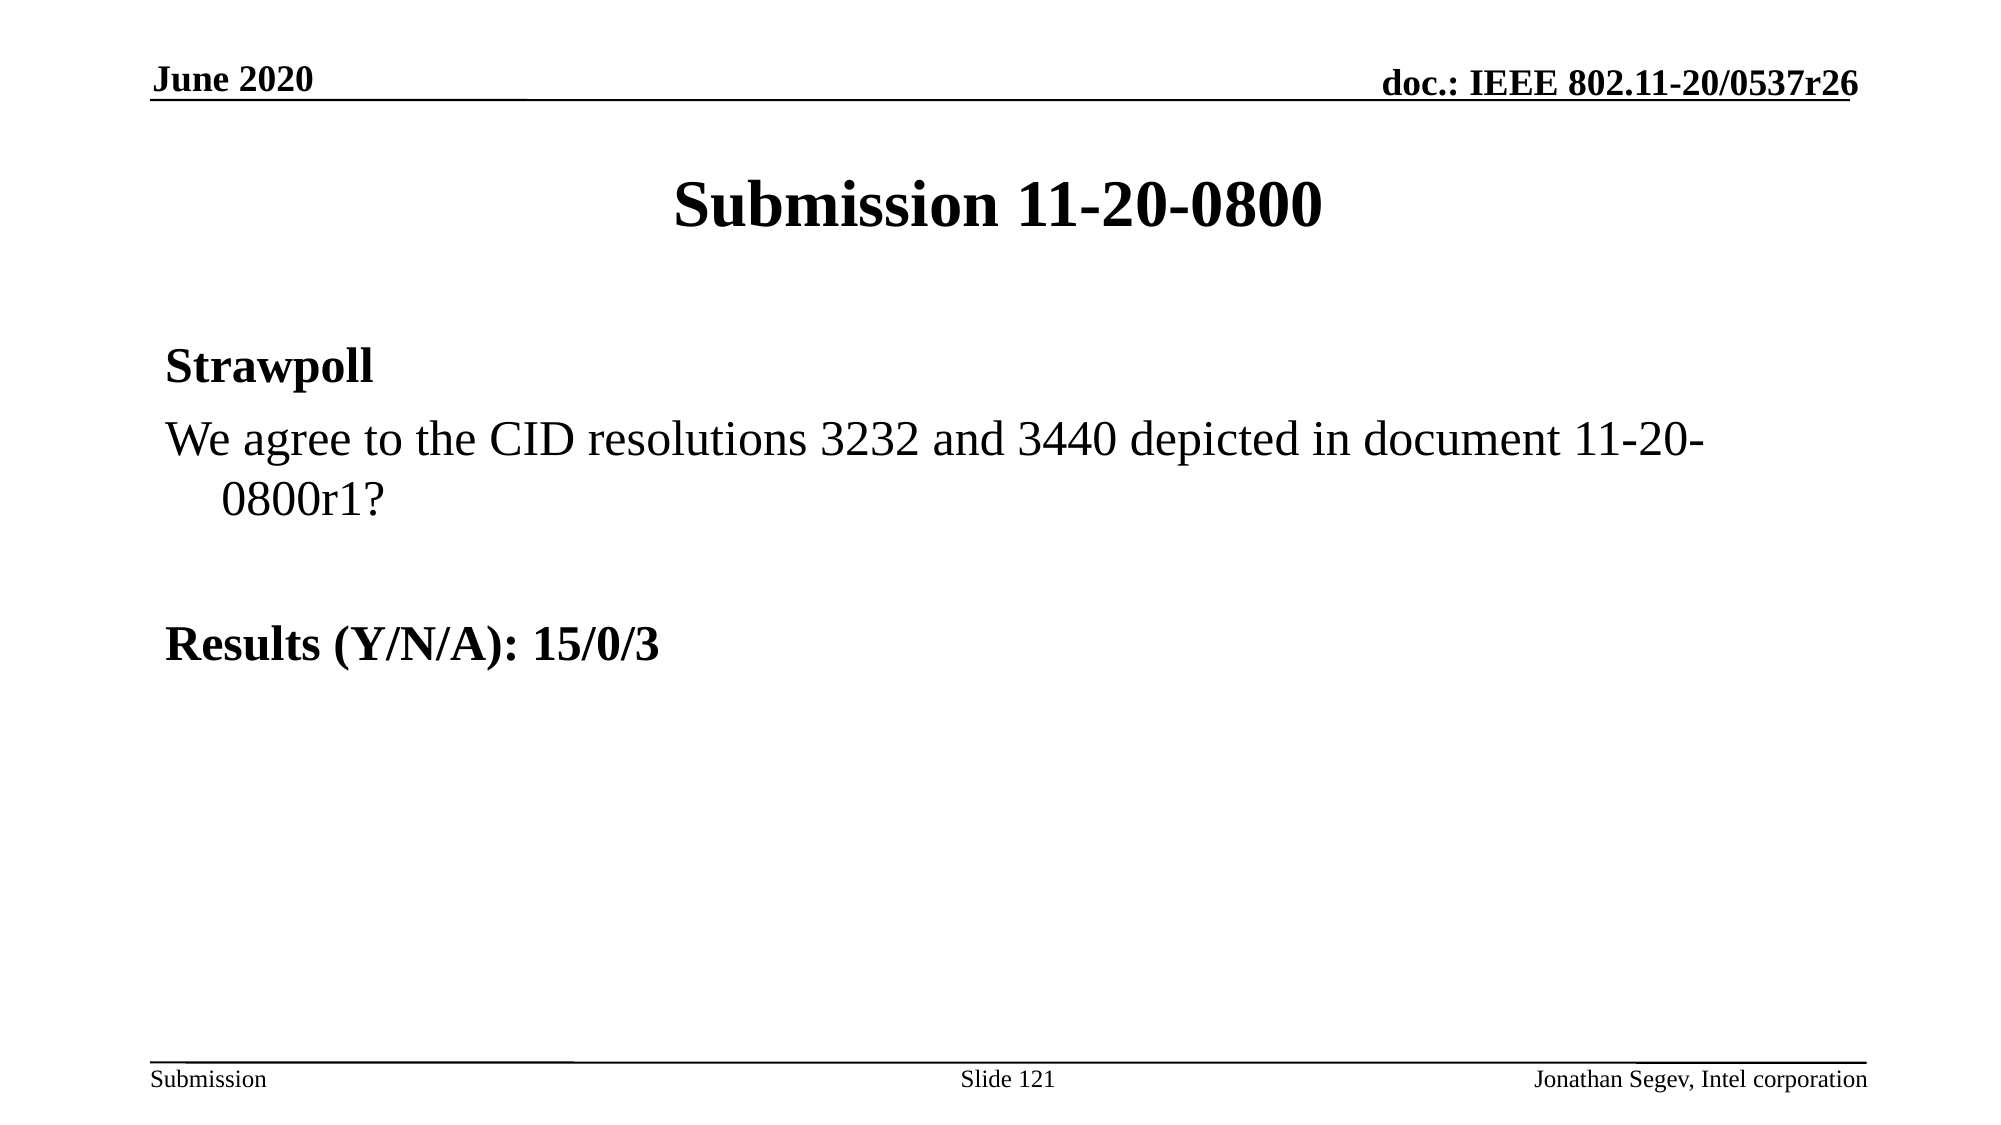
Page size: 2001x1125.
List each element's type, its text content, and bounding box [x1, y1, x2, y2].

title Submission 11-20-0800 [149, 112, 1850, 288]
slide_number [152, 54, 563, 100]
footer Jonathan Segev, Intel corporation [1171, 1061, 1869, 1093]
list Strawpoll We agree to the CID resolutions 3232 and 3440 depicted in document 11-20-0800r1? Results (Y/N/A): 15/0/3 [149, 324, 1850, 1000]
slide_number Slide 121 [950, 1061, 1067, 1123]
